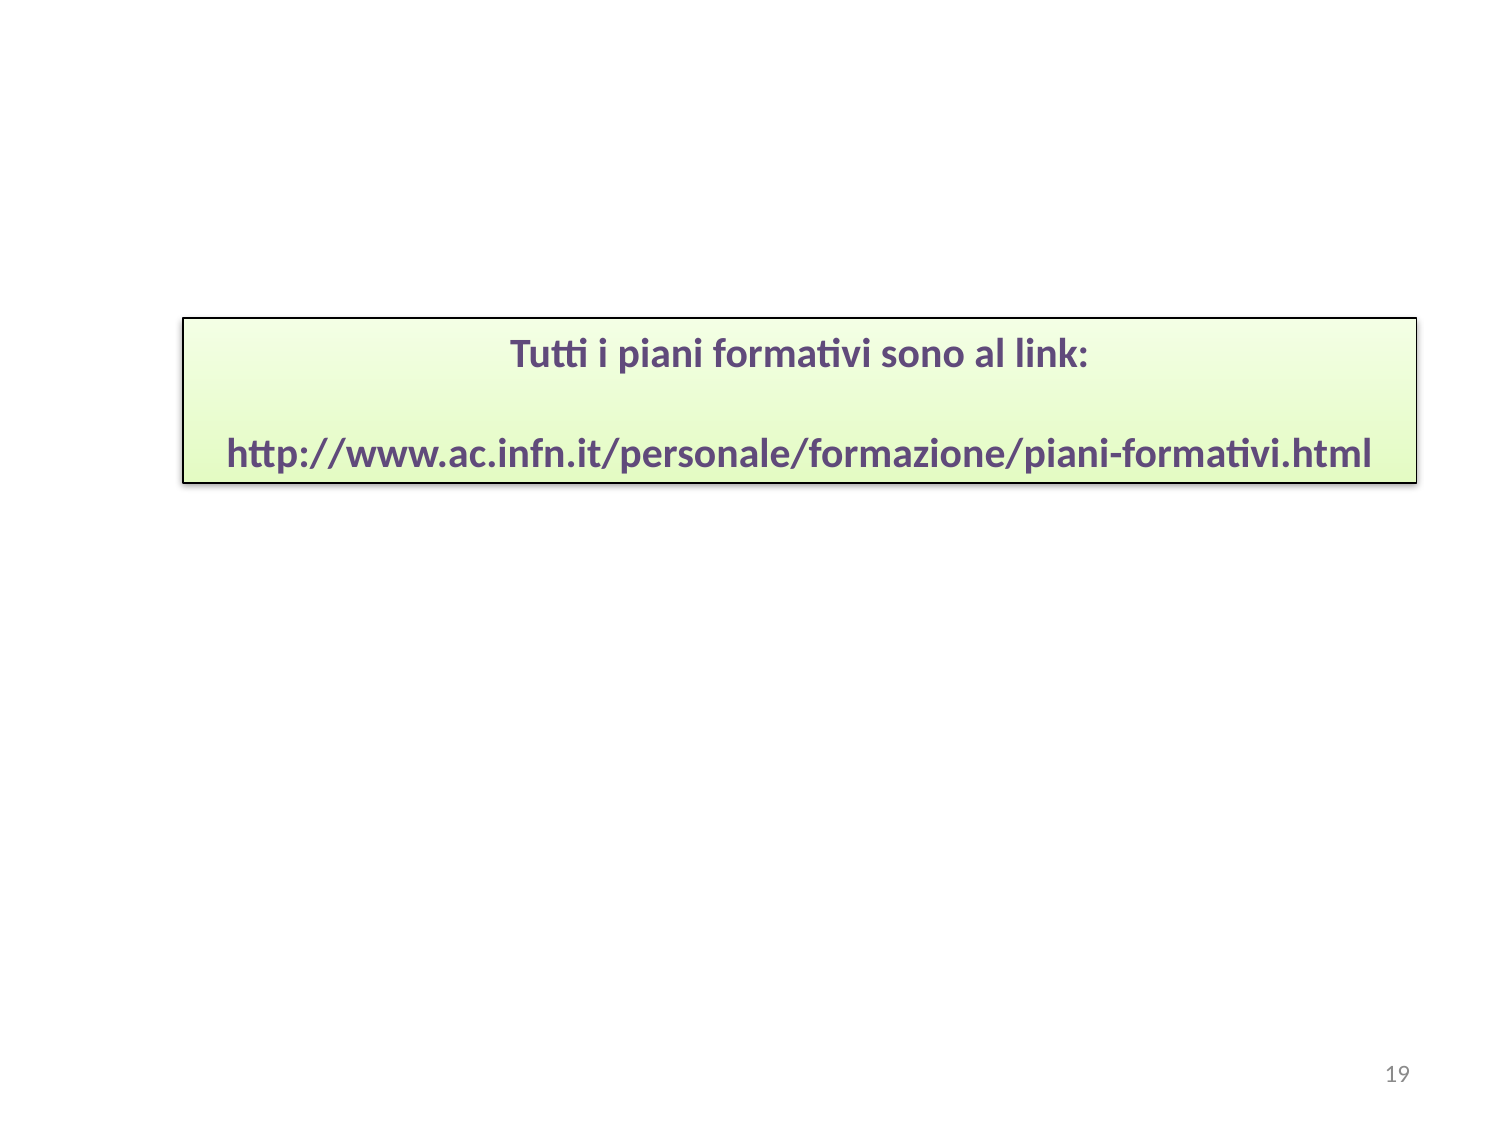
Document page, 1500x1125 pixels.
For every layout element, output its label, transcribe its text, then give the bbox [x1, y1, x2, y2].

slide_number 19 [1074, 1042, 1425, 1103]
text_box Tutti i piani formativi sono al link: http://www.ac.infn.it/personale/formazione/piani-formativi.html [182, 317, 1417, 484]
